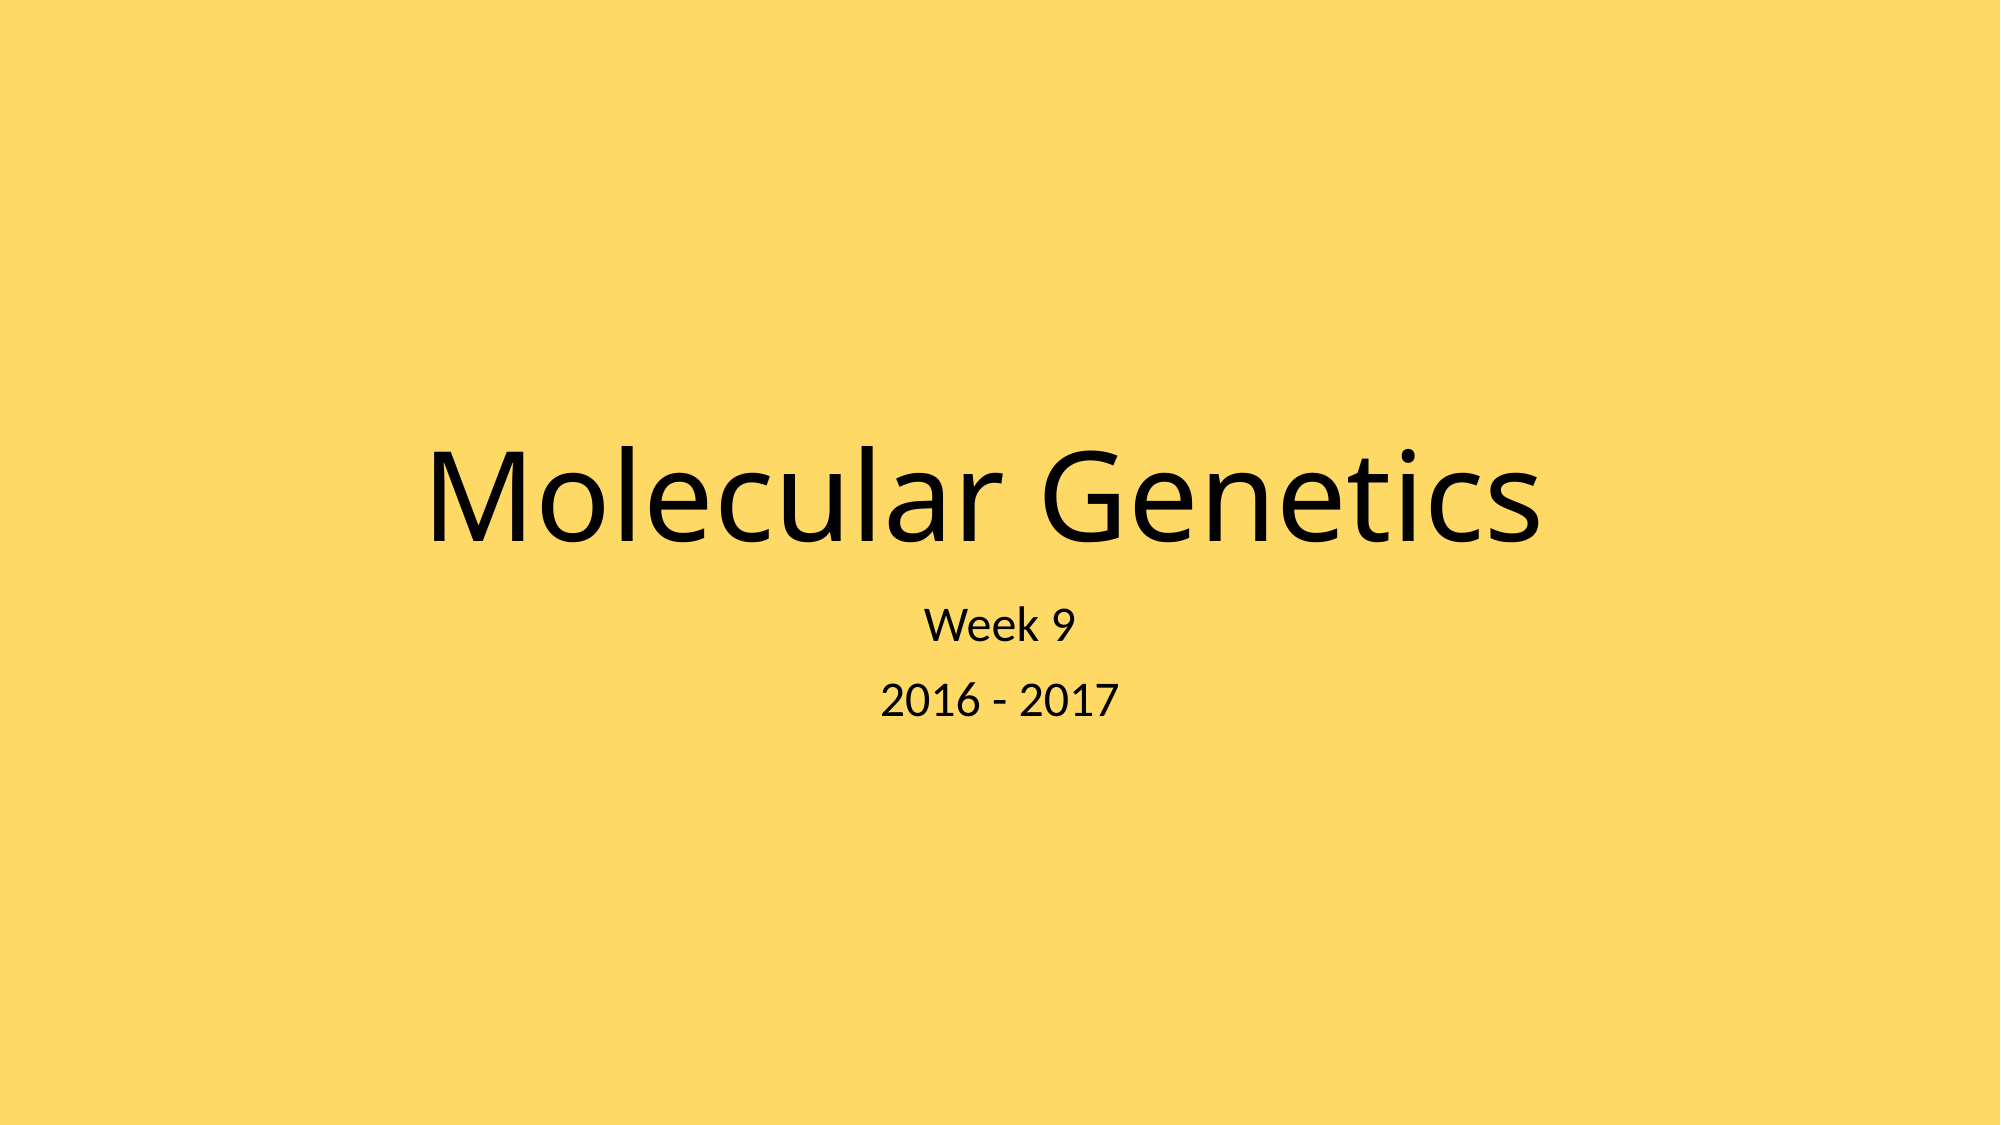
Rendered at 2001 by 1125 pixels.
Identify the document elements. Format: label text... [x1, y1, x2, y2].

subtitle Week 9 2016 - 2017 [249, 590, 1750, 863]
title Molecular Genetics [249, 184, 1750, 576]
